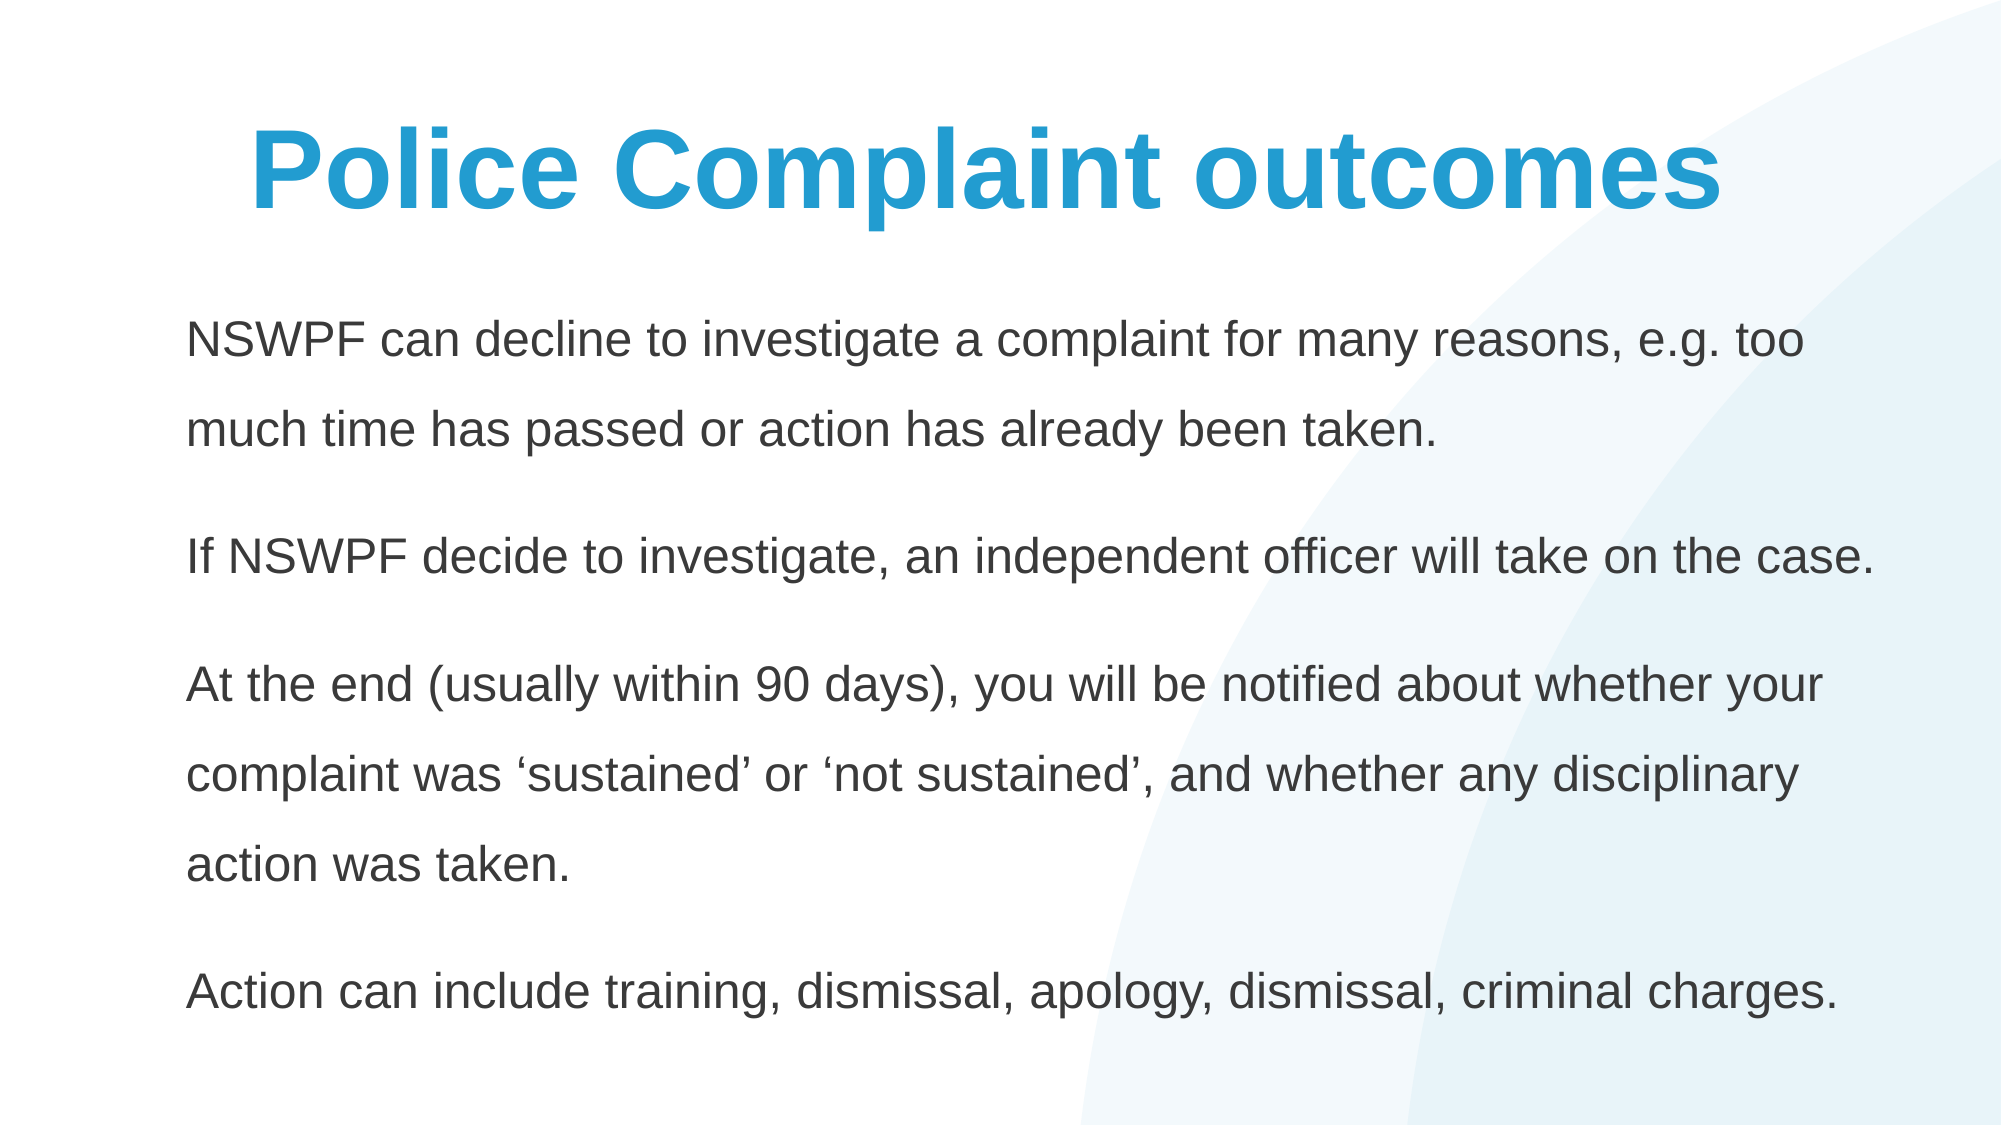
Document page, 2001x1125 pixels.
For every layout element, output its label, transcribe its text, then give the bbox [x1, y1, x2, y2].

title Police Complaint outcomes [51, 103, 1924, 287]
list NSWPF can decline to investigate a complaint for many reasons, e.g. too much time has passed or action has already been taken. If NSWPF decide to investigate, an independent officer will take on the case. At the end (usually within 90 days), you will be notified about whether your complaint was ‘sustained’ or ‘not sustained’, and whether any disciplinary action was taken. Action can include training, dismissal, apology, dismissal, criminal charges. [170, 286, 1924, 1009]
